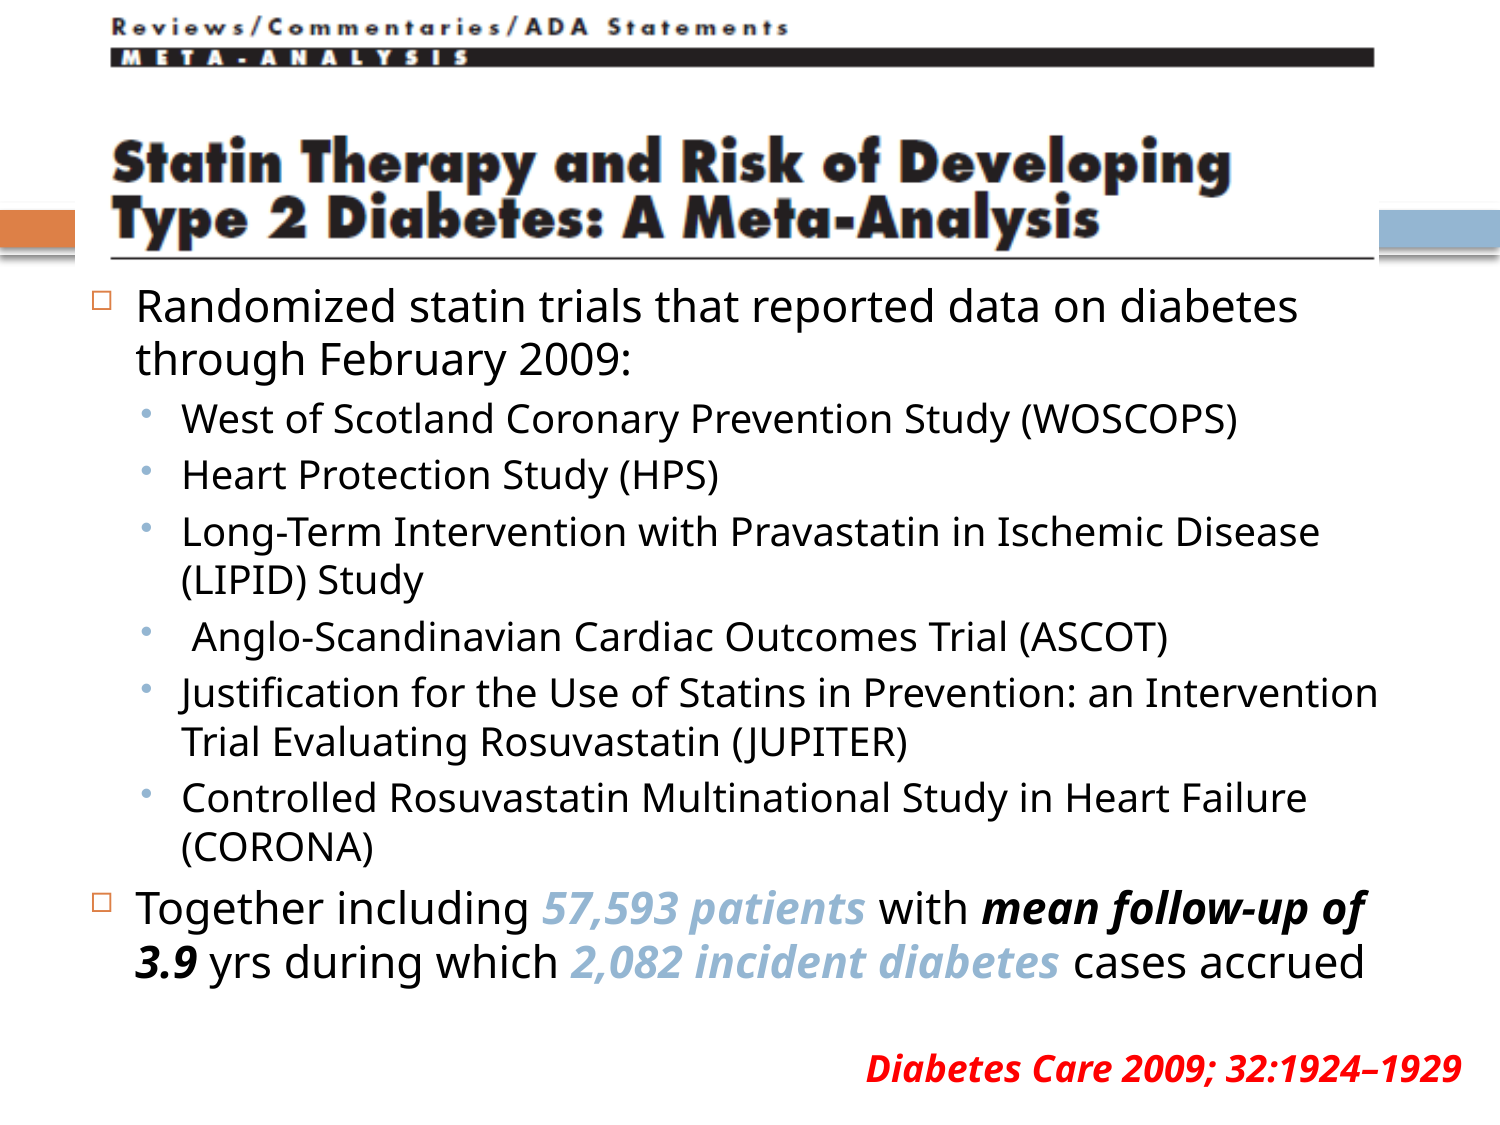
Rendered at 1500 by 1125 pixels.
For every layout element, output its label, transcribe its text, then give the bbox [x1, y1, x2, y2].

picture [74, 12, 1380, 276]
text_box Diabetes Care 2009; 32:1924–1929 [850, 1037, 1488, 1098]
list Randomized statin trials that reported data on diabetes through February 2009: West of Scotland Coronary Prevention Study (WOSCOPS) Heart Protection Study (HPS) Long-Term Intervention with Pravastatin in Ischemic Disease (LIPID) Study Anglo-Scandinavian Cardiac Outcomes Trial (ASCOT) Justification for the Use of Statins in Prevention: an Intervention Trial Evaluating Rosuvastatin (JUPITER) Controlled Rosuvastatin Multinational Study in Heart Failure (CORONA) Together including 57,593 patients with mean follow-up of 3.9 yrs during which 2,082 incident diabetes cases accrued [75, 270, 1425, 1013]
